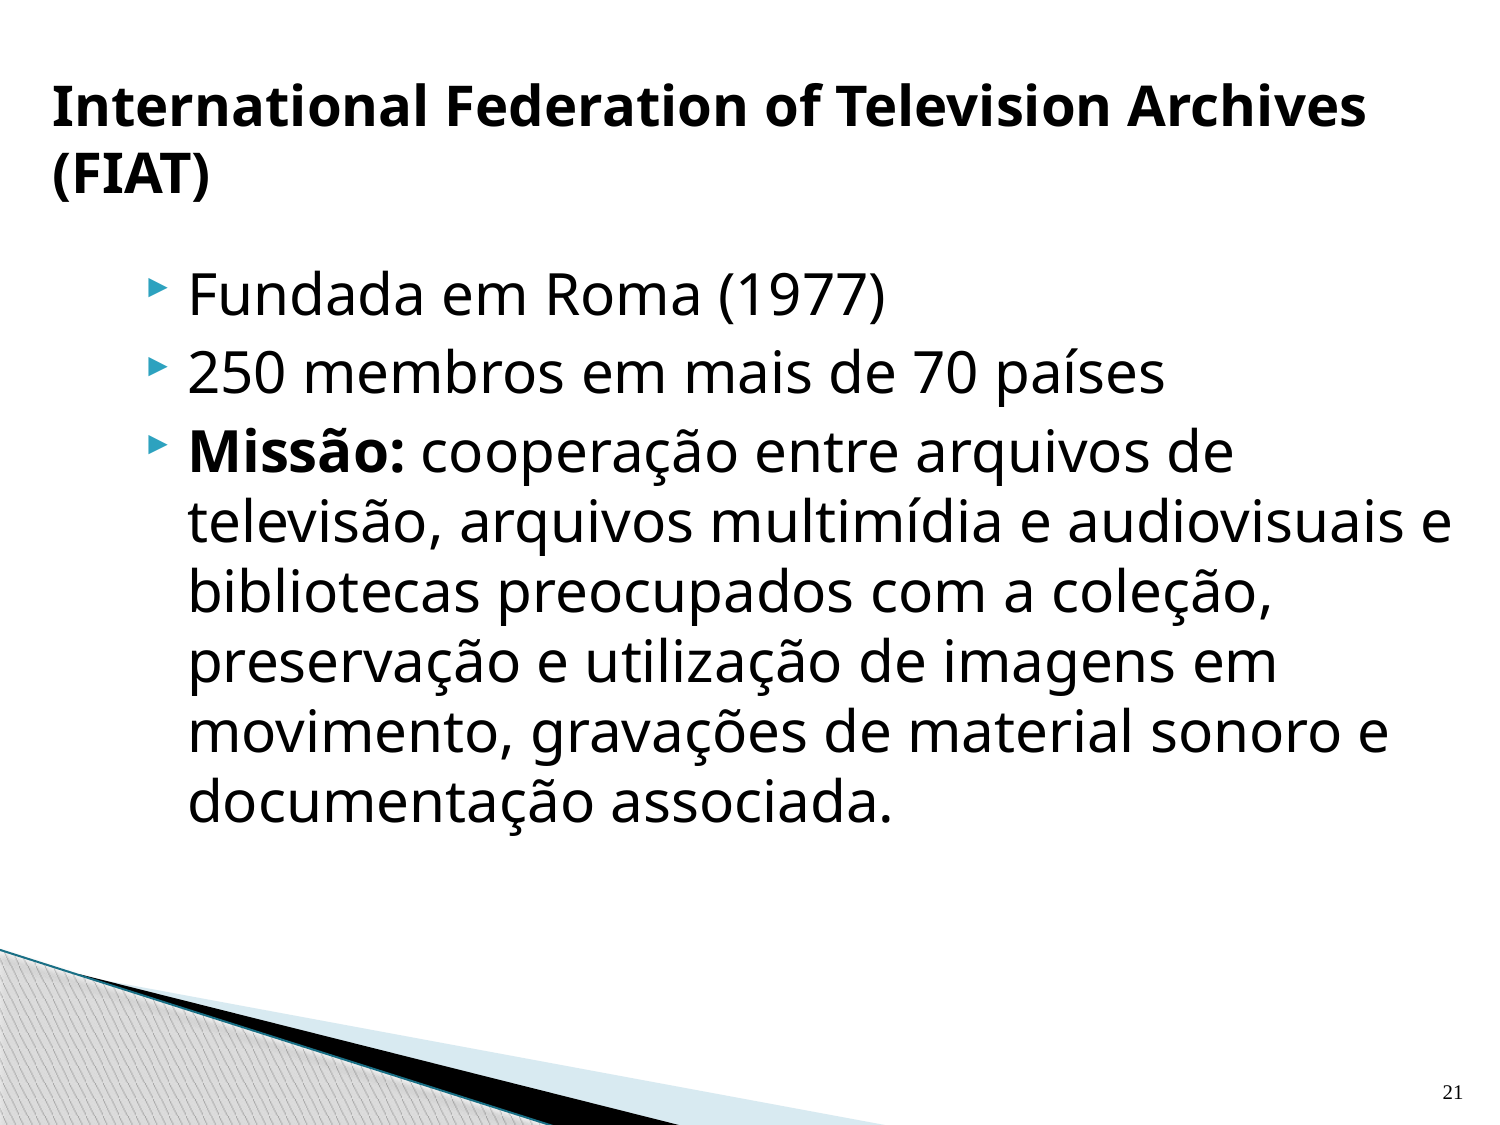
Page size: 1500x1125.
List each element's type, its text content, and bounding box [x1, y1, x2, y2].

slide_number 21 [1418, 1051, 1479, 1112]
title International Federation of Television Archives (FIAT) [37, 62, 1388, 213]
list Fundada em Roma (1977) 250 membros em mais de 70 países Missão: cooperação entre arquivos de televisão, arquivos multimídia e audiovisuais e bibliotecas preocupados com a coleção, preservação e utilização de imagens em movimento, gravações de material sonoro e documentação associada. [112, 249, 1471, 1000]
